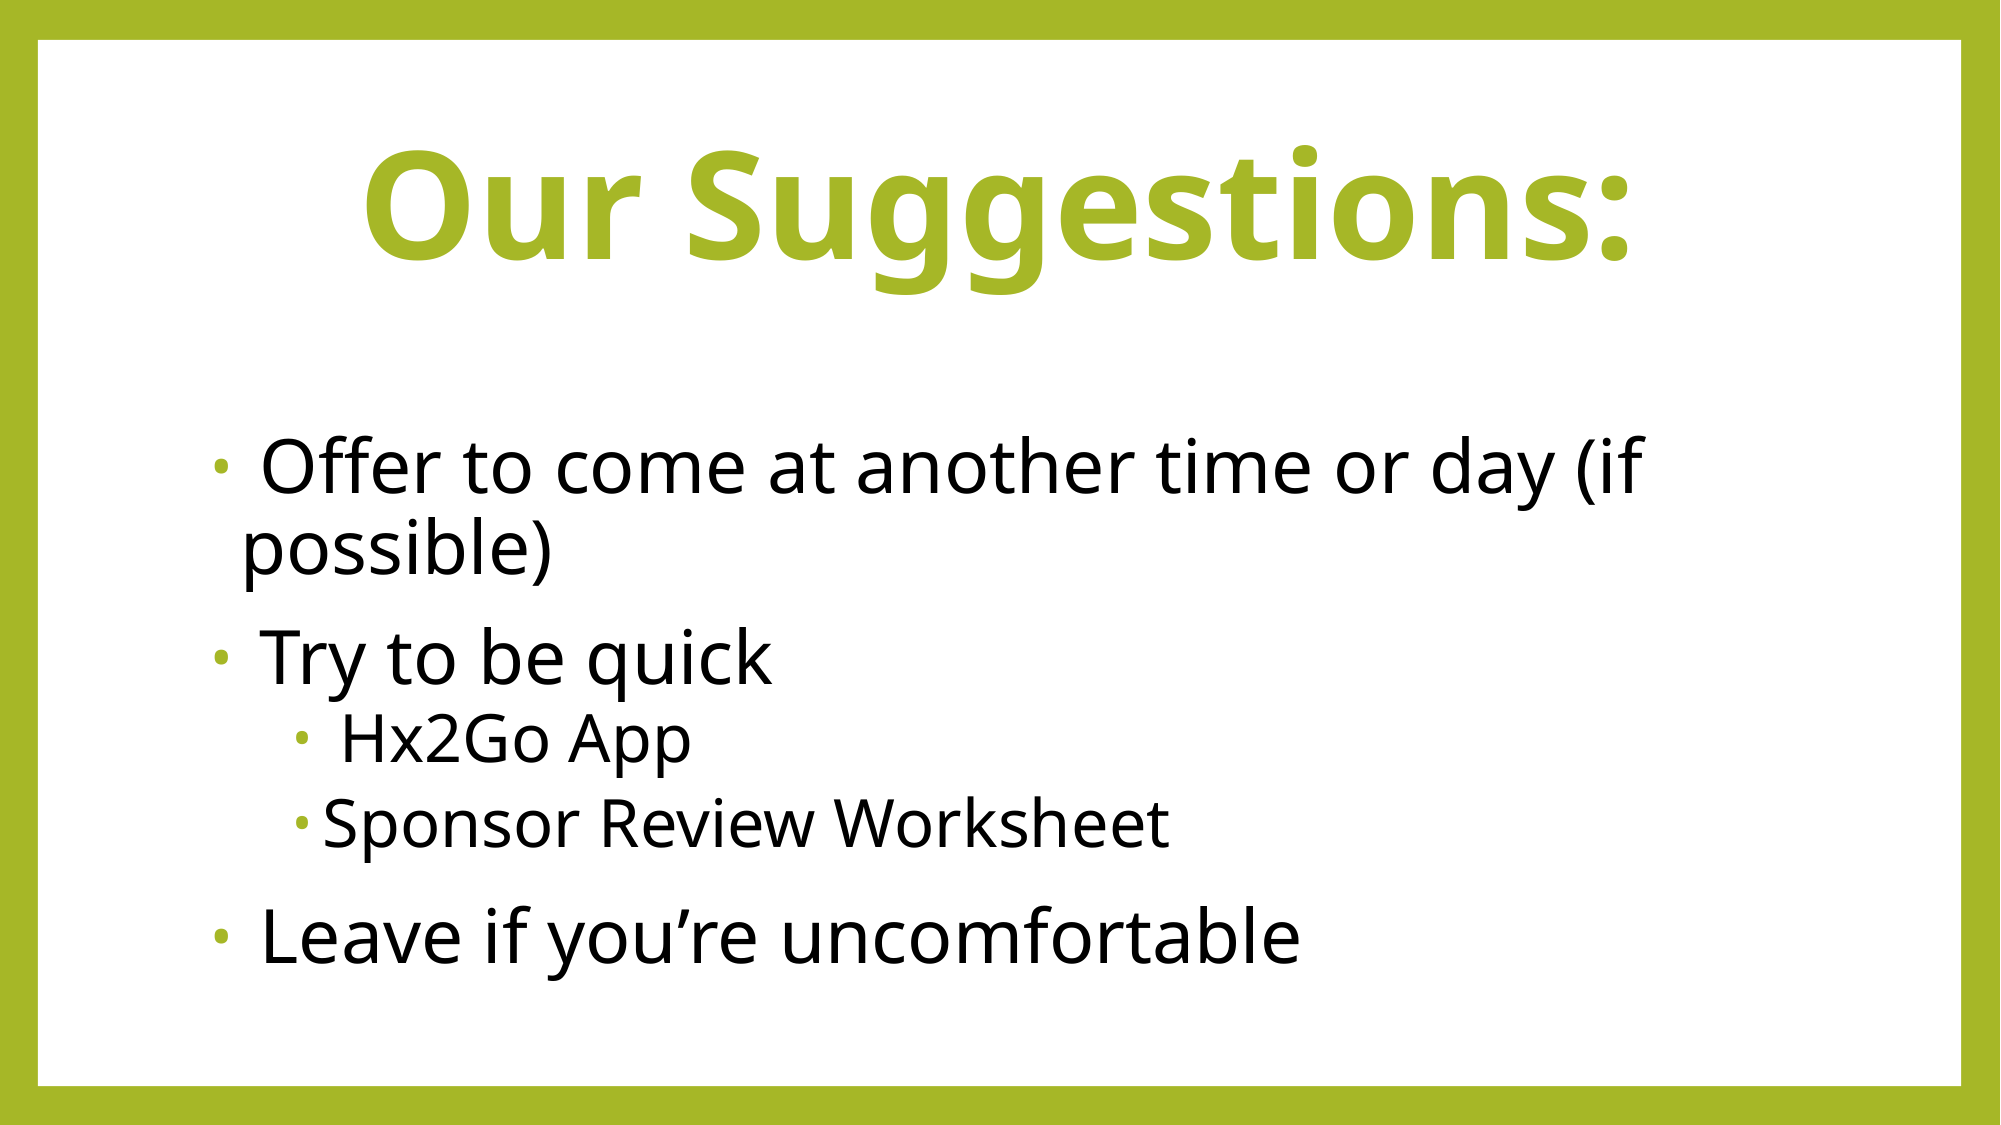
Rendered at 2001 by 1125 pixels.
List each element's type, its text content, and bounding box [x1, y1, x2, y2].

list Offer to come at another time or day (if possible) Try to be quick Hx2Go App Sponsor Review Worksheet Leave if you’re uncomfortable [187, 337, 1808, 1000]
title Our Suggestions: [187, 99, 1808, 323]
